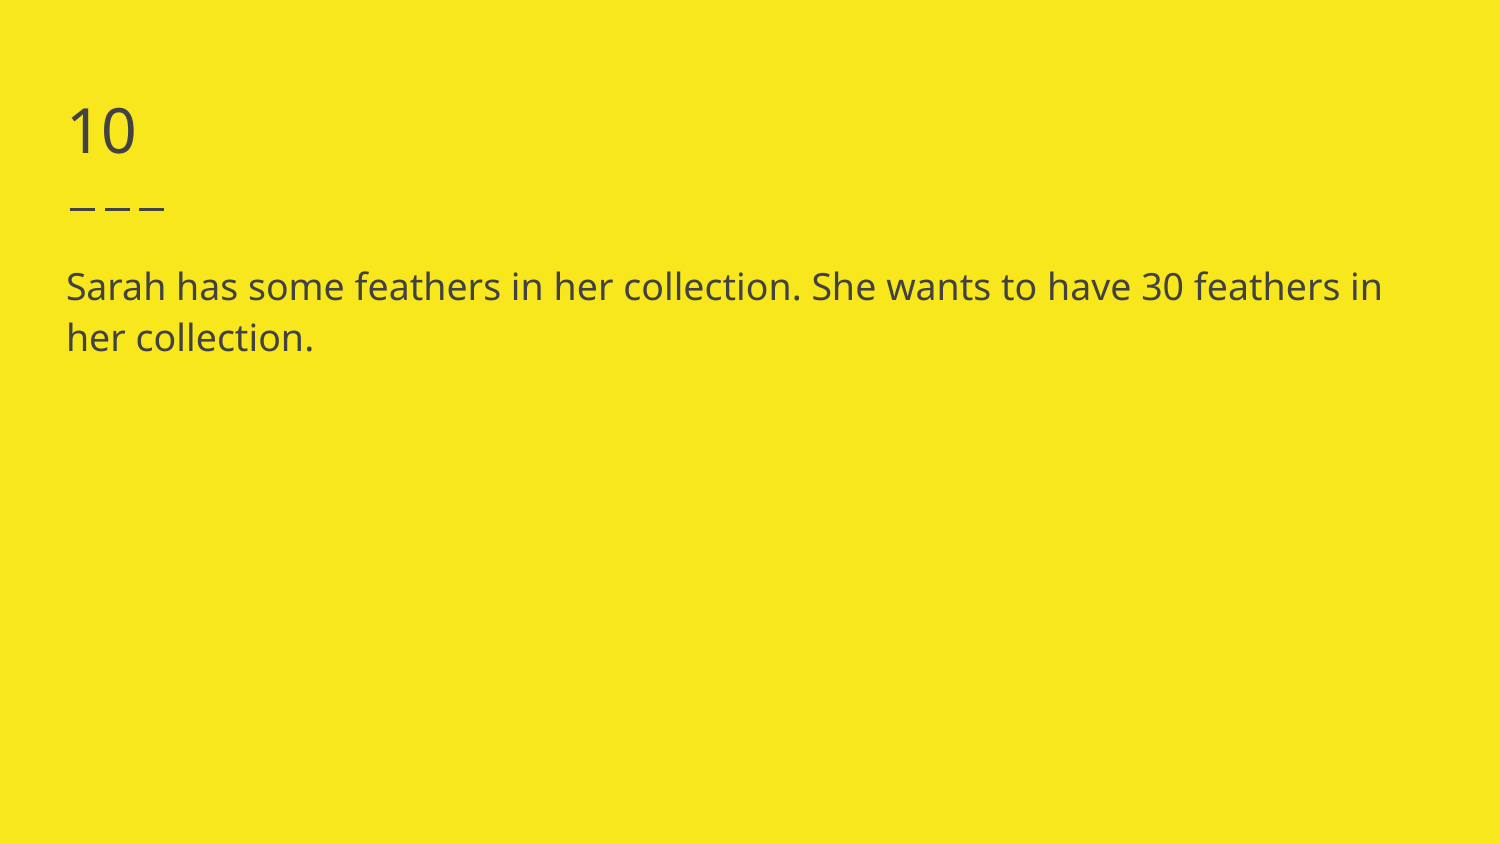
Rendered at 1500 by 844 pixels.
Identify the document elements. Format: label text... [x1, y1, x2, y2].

list Sarah has some feathers in her collection. She wants to have 30 feathers in her collection. [51, 240, 1449, 750]
title 10 [51, 61, 1449, 182]
